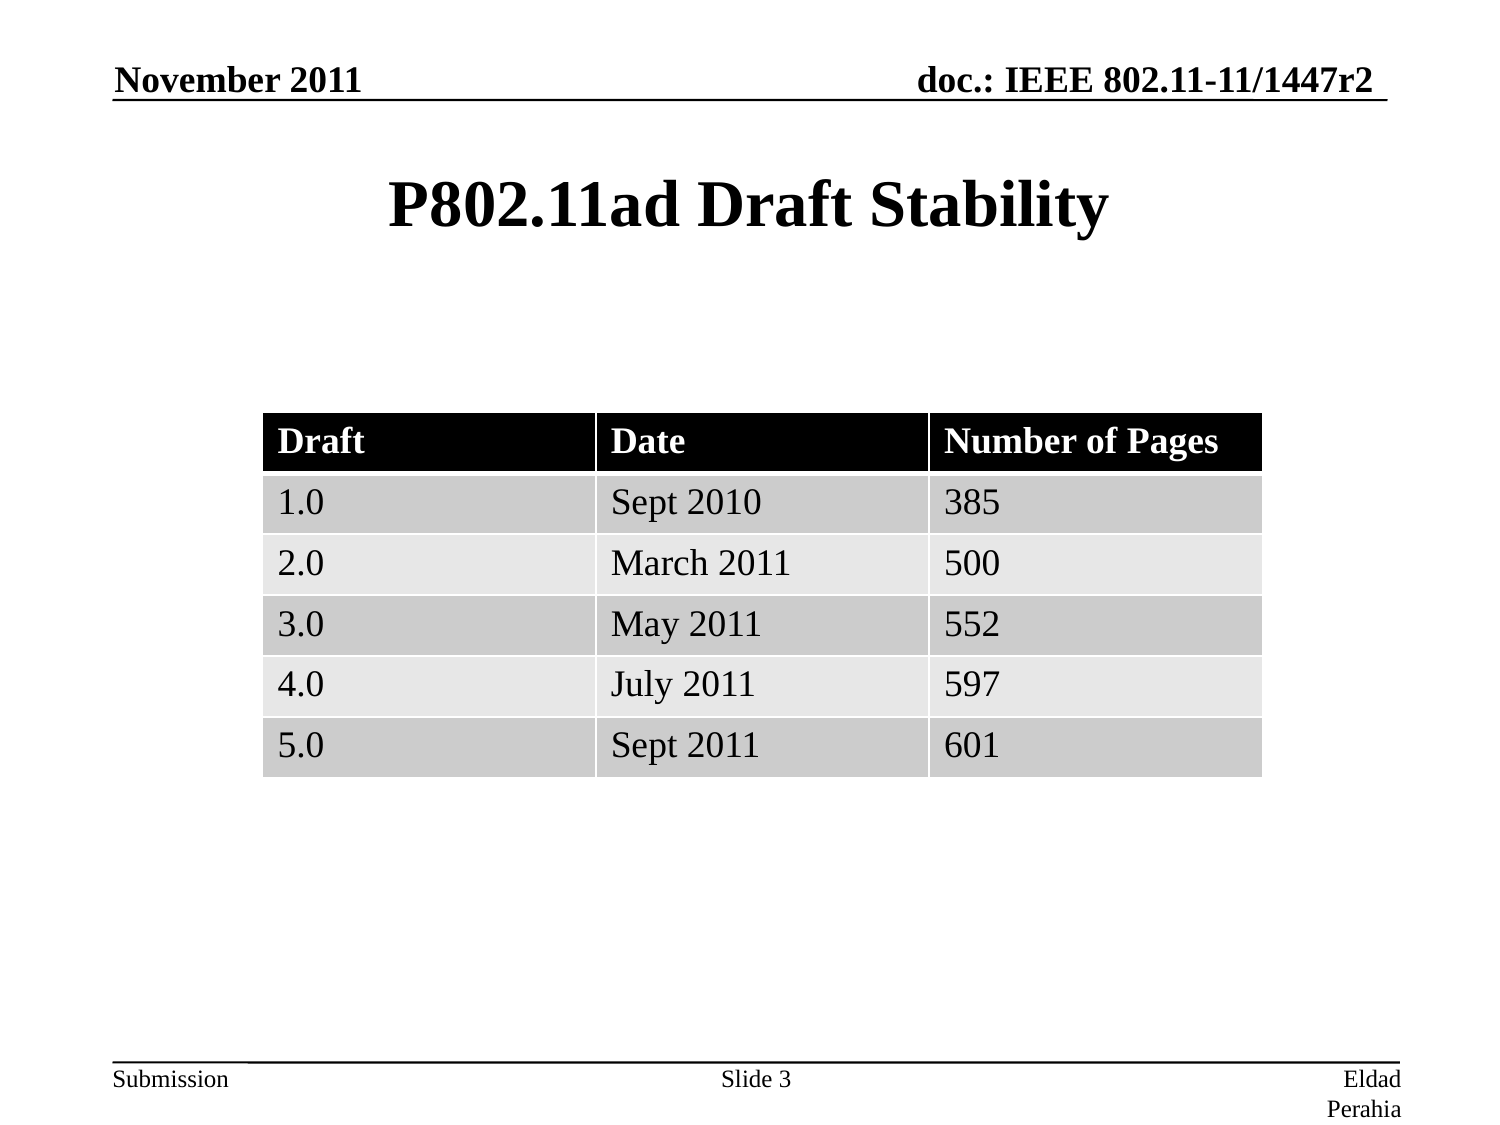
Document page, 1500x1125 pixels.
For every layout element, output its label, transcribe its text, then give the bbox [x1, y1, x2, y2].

table_header Draft [263, 413, 595, 471]
table_cell May 2011 [597, 596, 928, 655]
table_header Number of Pages [930, 413, 1262, 471]
table_cell 5.0 [263, 718, 595, 777]
table_cell July 2011 [597, 657, 928, 716]
table_cell 597 [930, 657, 1262, 716]
table_cell 4.0 [263, 657, 595, 716]
title P802.11ad Draft Stability [112, 112, 1388, 288]
table_cell Sept 2010 [597, 476, 928, 533]
table_cell 2.0 [263, 535, 595, 594]
footer Eldad Perahia, Intel Corporation [1324, 1061, 1402, 1093]
table_cell Sept 2011 [597, 718, 928, 777]
table_cell 3.0 [263, 596, 595, 655]
table_cell 1.0 [263, 476, 595, 533]
table_cell 385 [930, 476, 1262, 533]
table_cell March 2011 [597, 535, 928, 594]
table_header Date [597, 413, 928, 471]
table_cell 500 [930, 535, 1262, 594]
slide_number Slide 3 [712, 1061, 800, 1093]
table_cell 601 [930, 718, 1262, 777]
table_cell 552 [930, 596, 1262, 655]
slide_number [114, 54, 366, 101]
